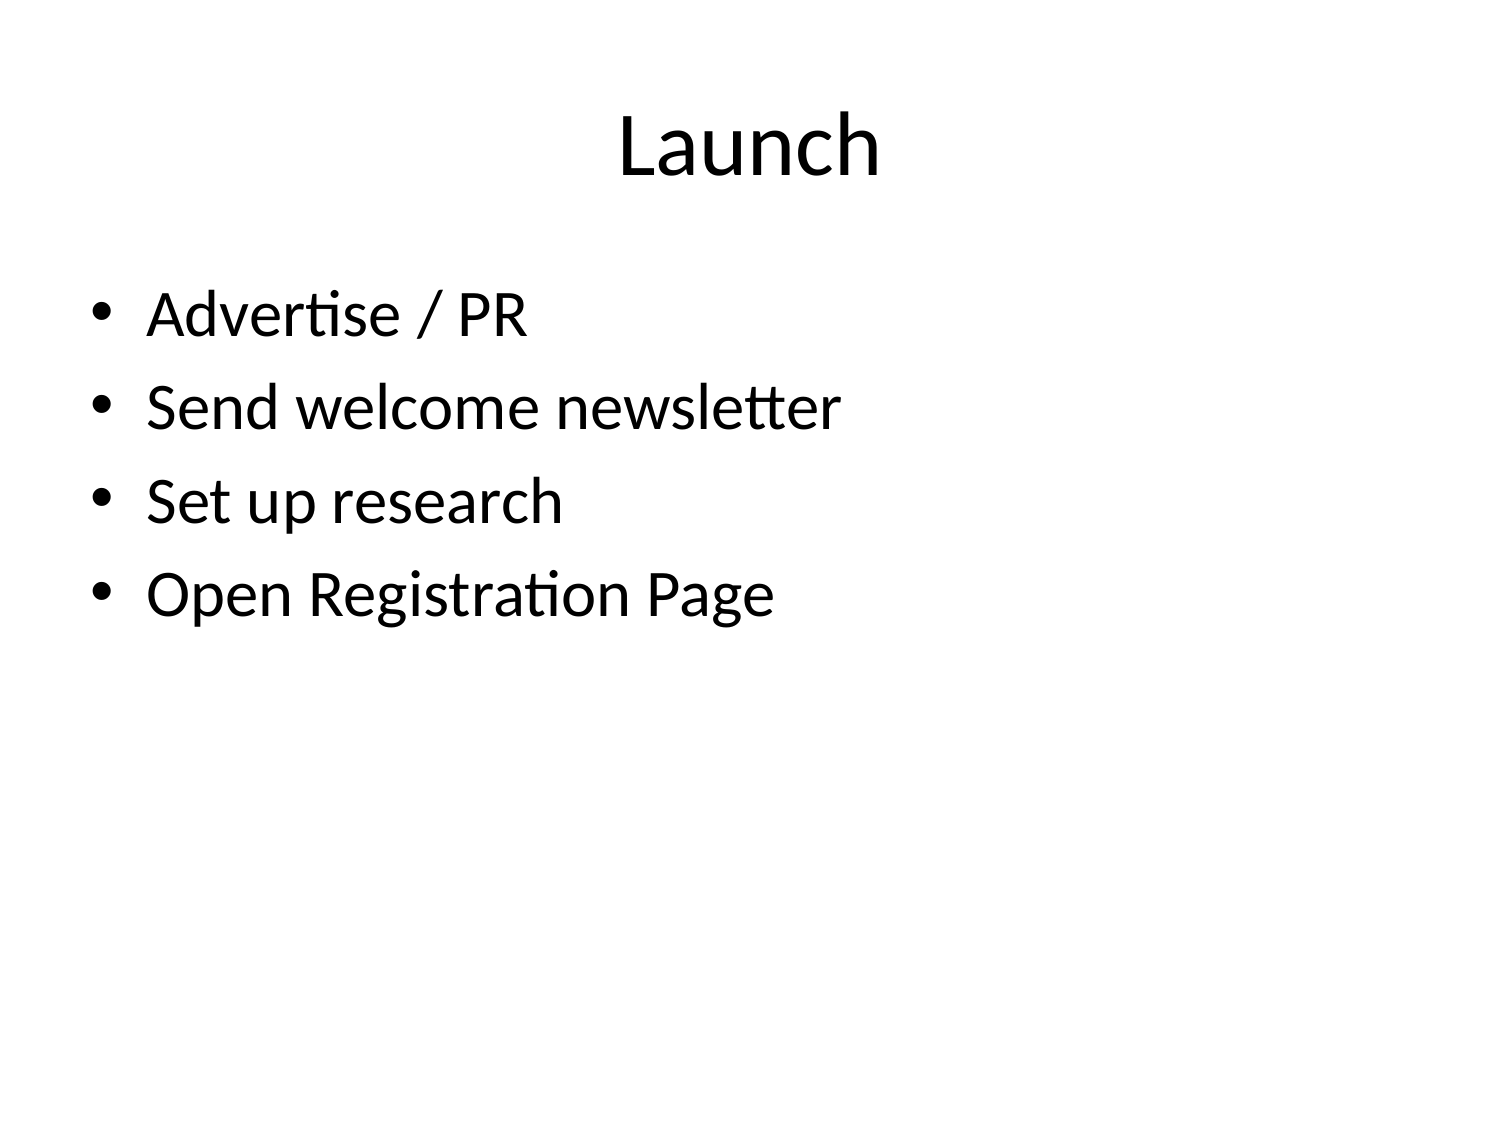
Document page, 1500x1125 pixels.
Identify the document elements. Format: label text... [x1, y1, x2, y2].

title Launch [75, 45, 1425, 233]
list Advertise / PR Send welcome newsletter Set up research Open Registration Page [75, 262, 1425, 1005]
